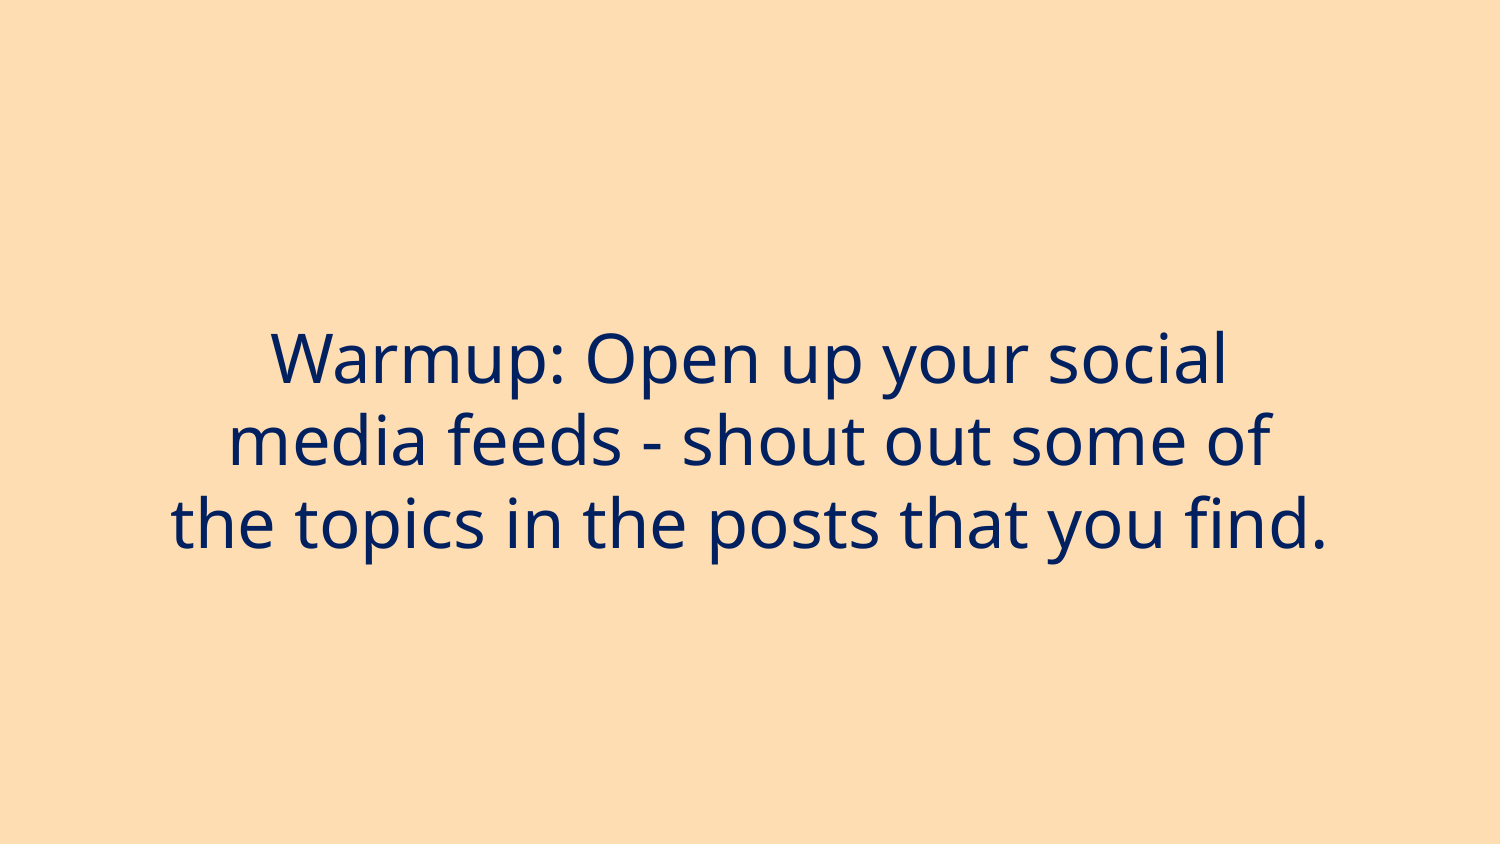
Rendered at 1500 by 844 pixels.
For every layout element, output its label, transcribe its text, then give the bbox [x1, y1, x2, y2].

title Warmup: Open up your social media feeds - shout out some of the topics in the posts that you find. [152, 266, 1348, 577]
